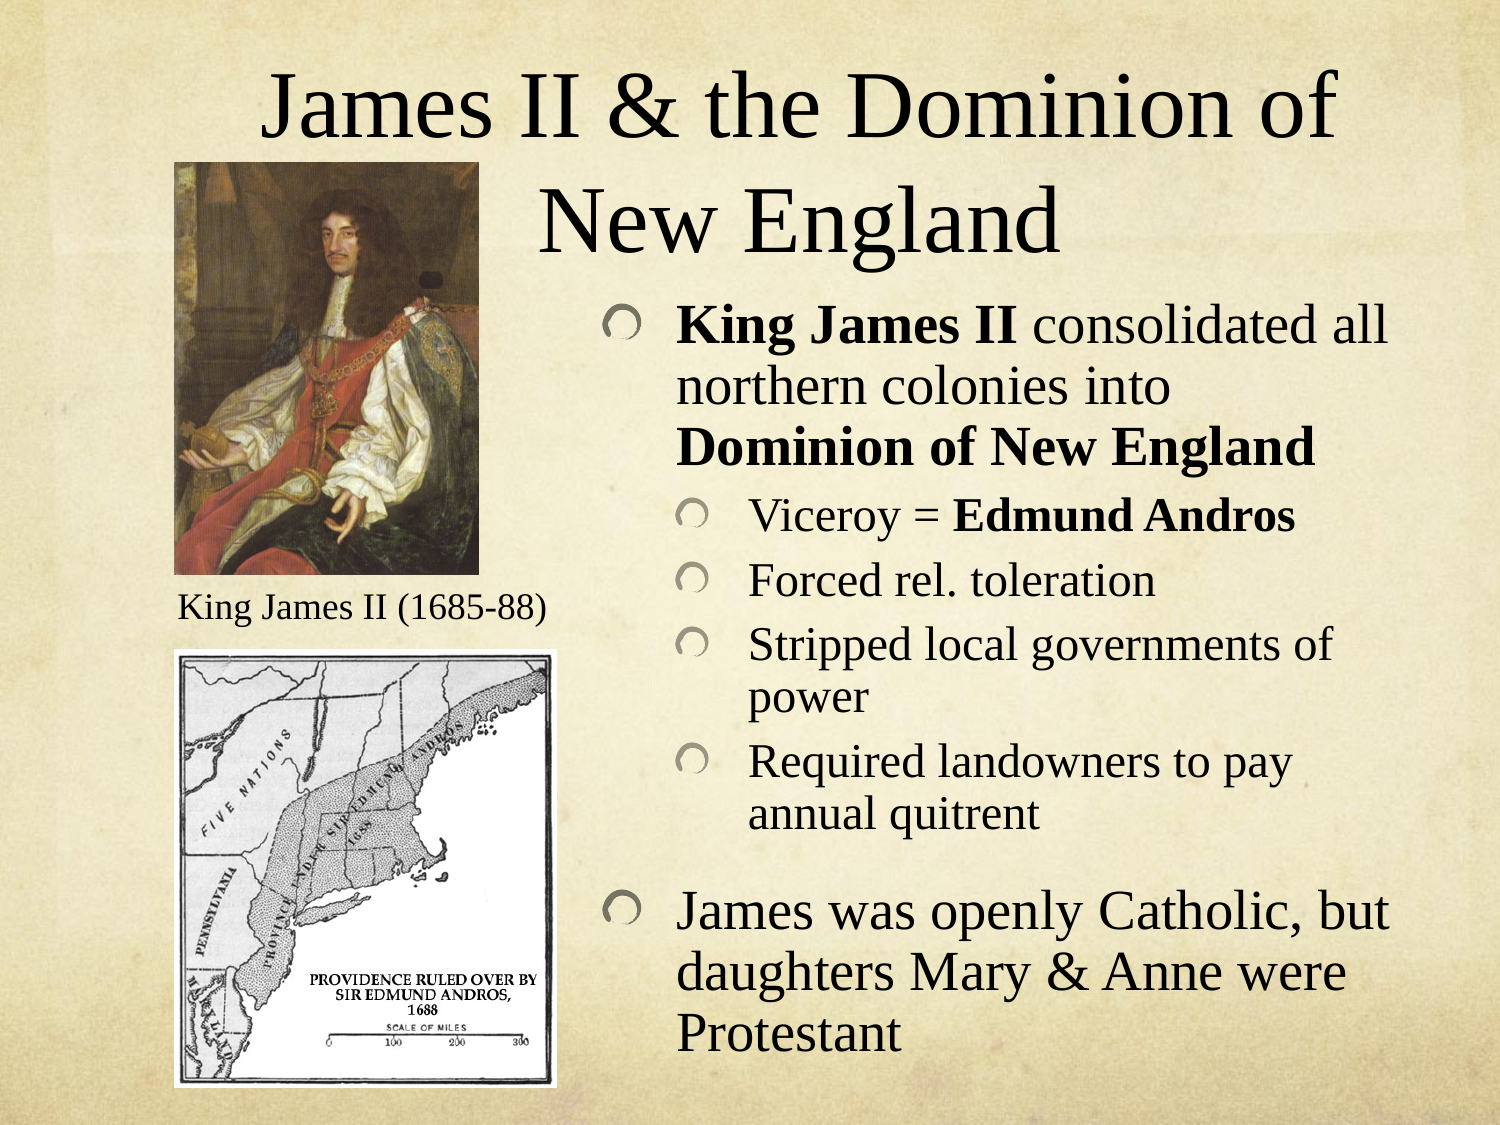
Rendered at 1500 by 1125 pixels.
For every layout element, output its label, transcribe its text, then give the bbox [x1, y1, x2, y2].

list King James II consolidated all northern colonies into Dominion of New England Viceroy = Edmund Andros Forced rel. toleration Stripped local governments of power Required landowners to pay annual quitrent James was openly Catholic, but daughters Mary & Anne were Protestant [587, 287, 1425, 1075]
picture [0, 0, 1500, 1125]
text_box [174, 161, 480, 576]
title James II & the Dominion of New England [174, 62, 1425, 250]
text_box King James II (1685-88) [162, 574, 563, 635]
